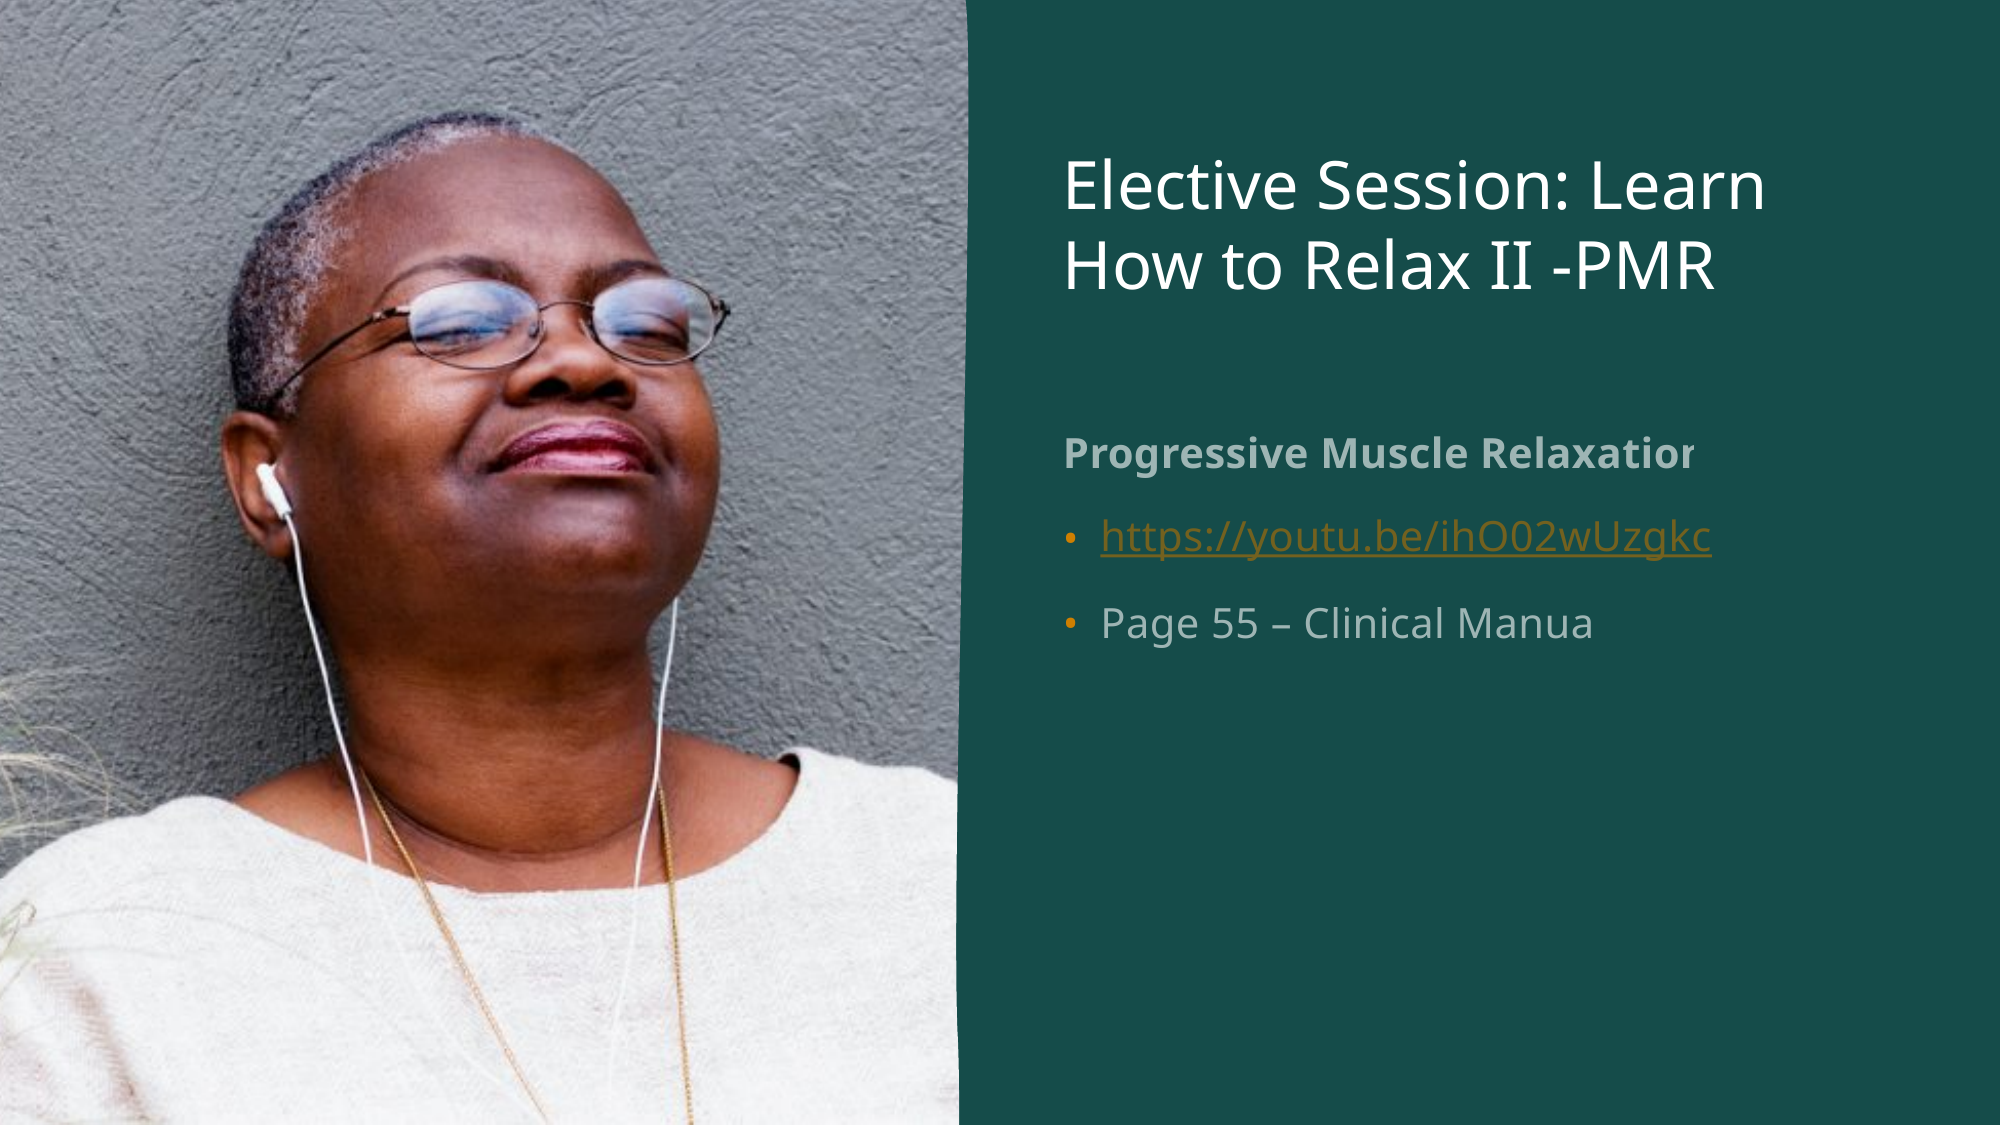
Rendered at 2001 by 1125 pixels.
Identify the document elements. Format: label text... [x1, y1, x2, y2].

list Progressive Muscle Relaxation https://youtu.be/ihO02wUzgkc Page 55 – Clinical Manual [1062, 416, 1882, 945]
title Elective Session: Learn How to Relax II -PMR [1062, 101, 1882, 344]
picture [0, 0, 969, 1125]
text_box [969, 0, 2000, 1125]
